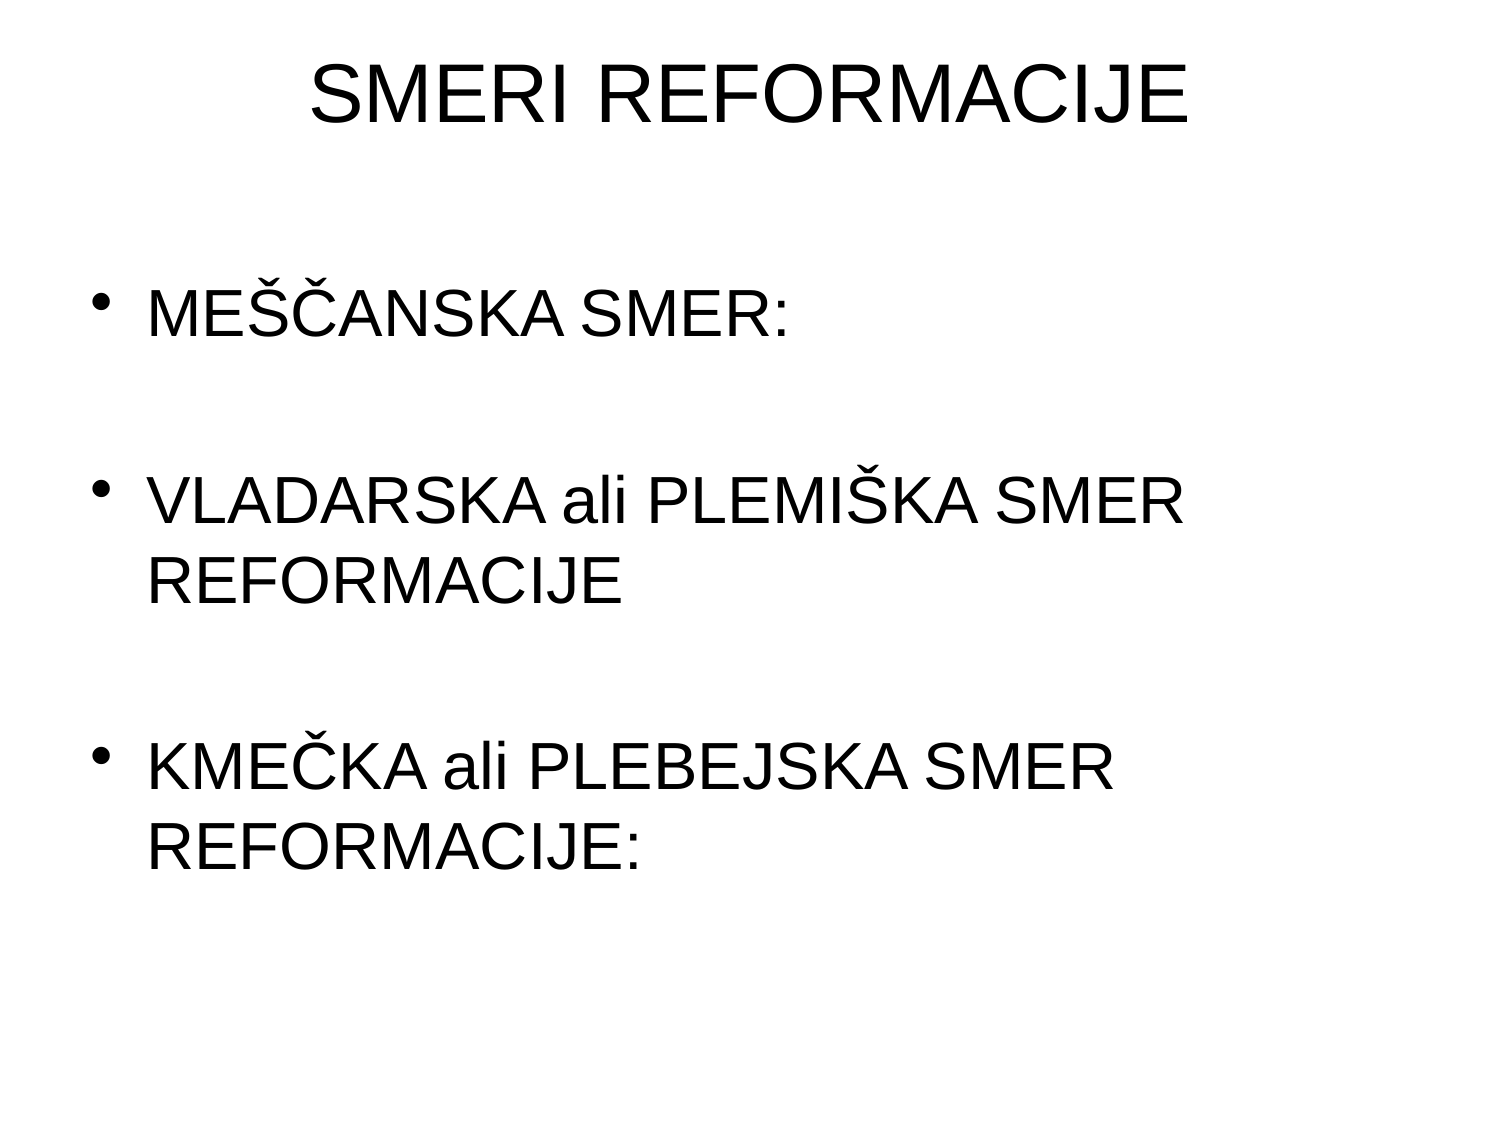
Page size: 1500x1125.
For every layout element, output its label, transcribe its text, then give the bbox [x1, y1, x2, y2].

title SMERI REFORMACIJE [75, 45, 1425, 233]
list MEŠČANSKA SMER: VLADARSKA ali PLEMIŠKA SMER REFORMACIJE KMEČKA ali PLEBEJSKA SMER REFORMACIJE: [75, 262, 1425, 1005]
